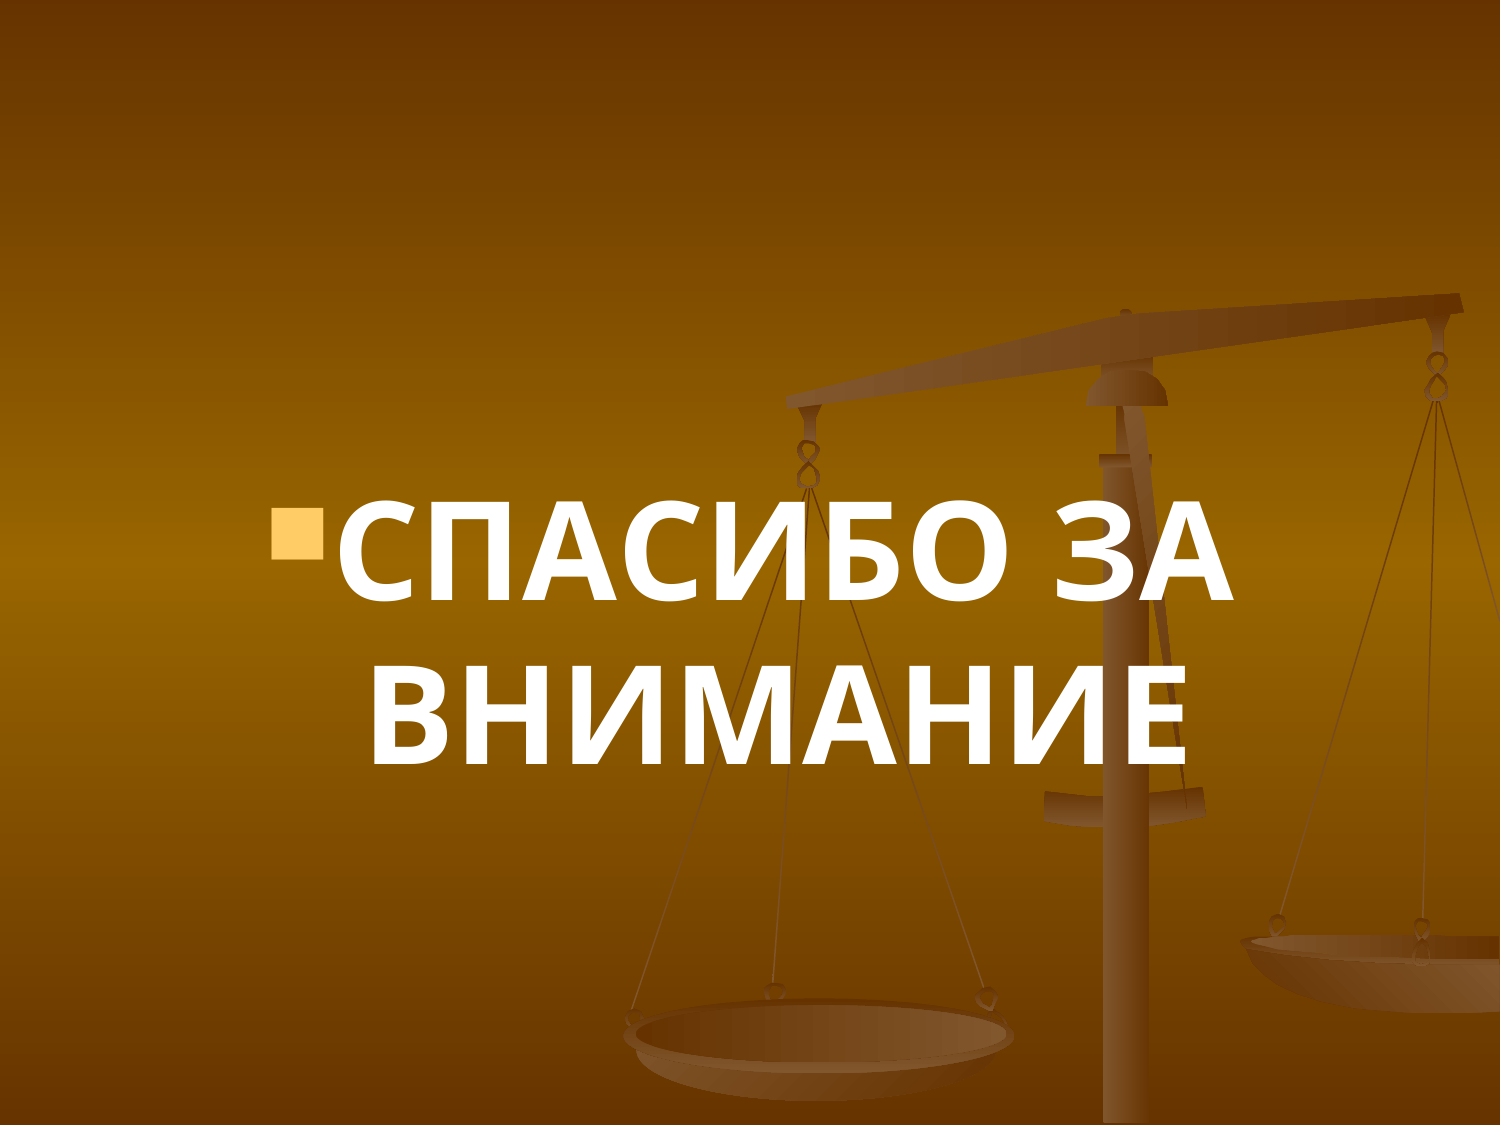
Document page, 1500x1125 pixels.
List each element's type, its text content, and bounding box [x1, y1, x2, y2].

list СПАСИБО ЗА ВНИМАНИЕ [74, 262, 1426, 1006]
